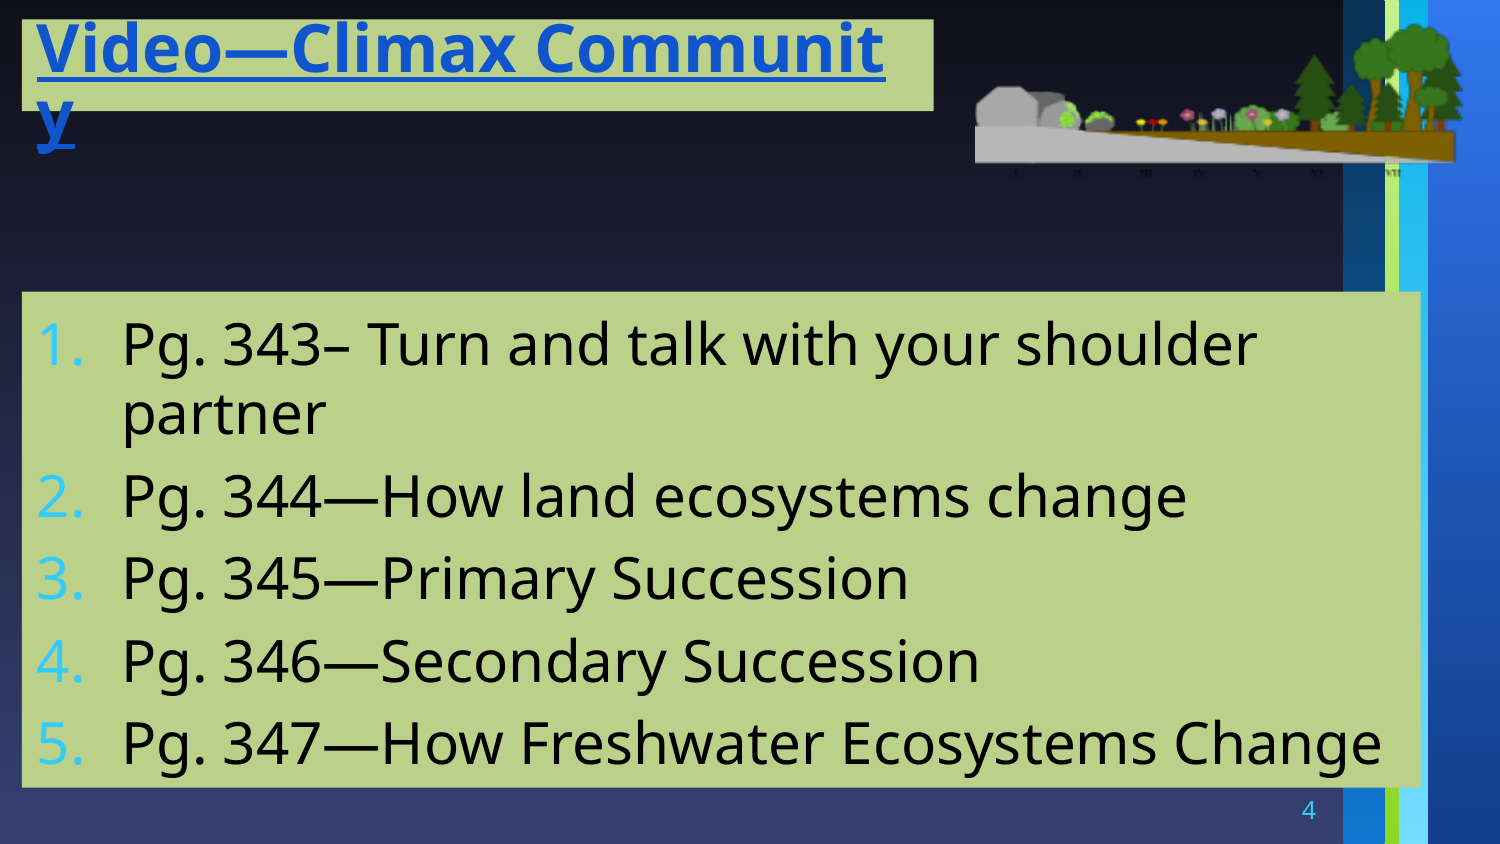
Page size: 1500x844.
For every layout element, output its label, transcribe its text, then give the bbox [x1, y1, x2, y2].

title Video—Climax Community [21, 19, 934, 112]
subtitle Pg. 343– Turn and talk with your shoulder partner Pg. 344—How land ecosystems change Pg. 345—Primary Succession Pg. 346—Secondary Succession Pg. 347—How Freshwater Ecosystems Change [21, 291, 1421, 788]
picture [975, 19, 1464, 181]
slide_number 4 [1241, 779, 1332, 844]
